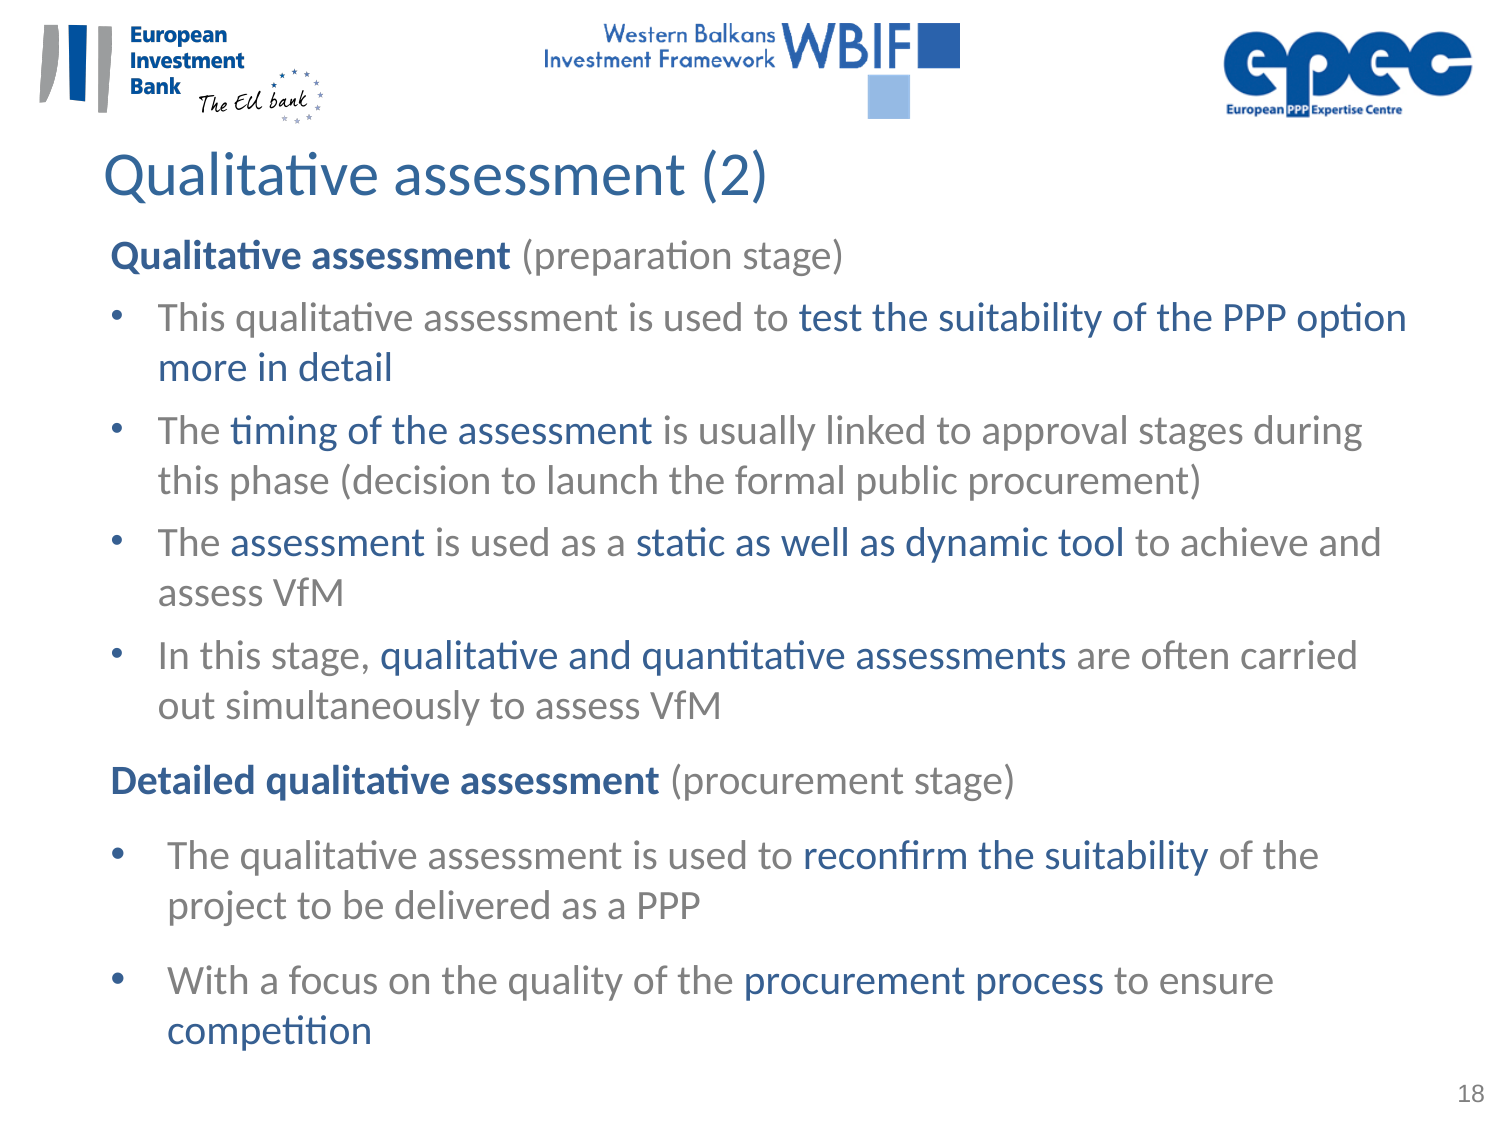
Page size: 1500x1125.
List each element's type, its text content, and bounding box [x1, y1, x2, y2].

slide_number 18 [1149, 1070, 1500, 1125]
text_box Qualitative assessment (2) [88, 125, 1471, 244]
picture [13, 0, 349, 150]
list Qualitative assessment (preparation stage) This qualitative assessment is used to test the suitability of the PPP option more in detail The timing of the assessment is usually linked to approval stages during this phase (decision to launch the formal public procurement) The assessment is used as a static as well as dynamic tool to achieve and assess VfM In this stage, qualitative and quantitative assessments are often carried out simultaneously to assess VfM Detailed qualitative assessment (procurement stage) The qualitative assessment is used to reconfirm the suitability of the project to be delivered as a PPP With a focus on the quality of the procurement process to ensure competition [95, 219, 1424, 1106]
picture [545, 23, 960, 119]
picture [1222, 30, 1476, 119]
